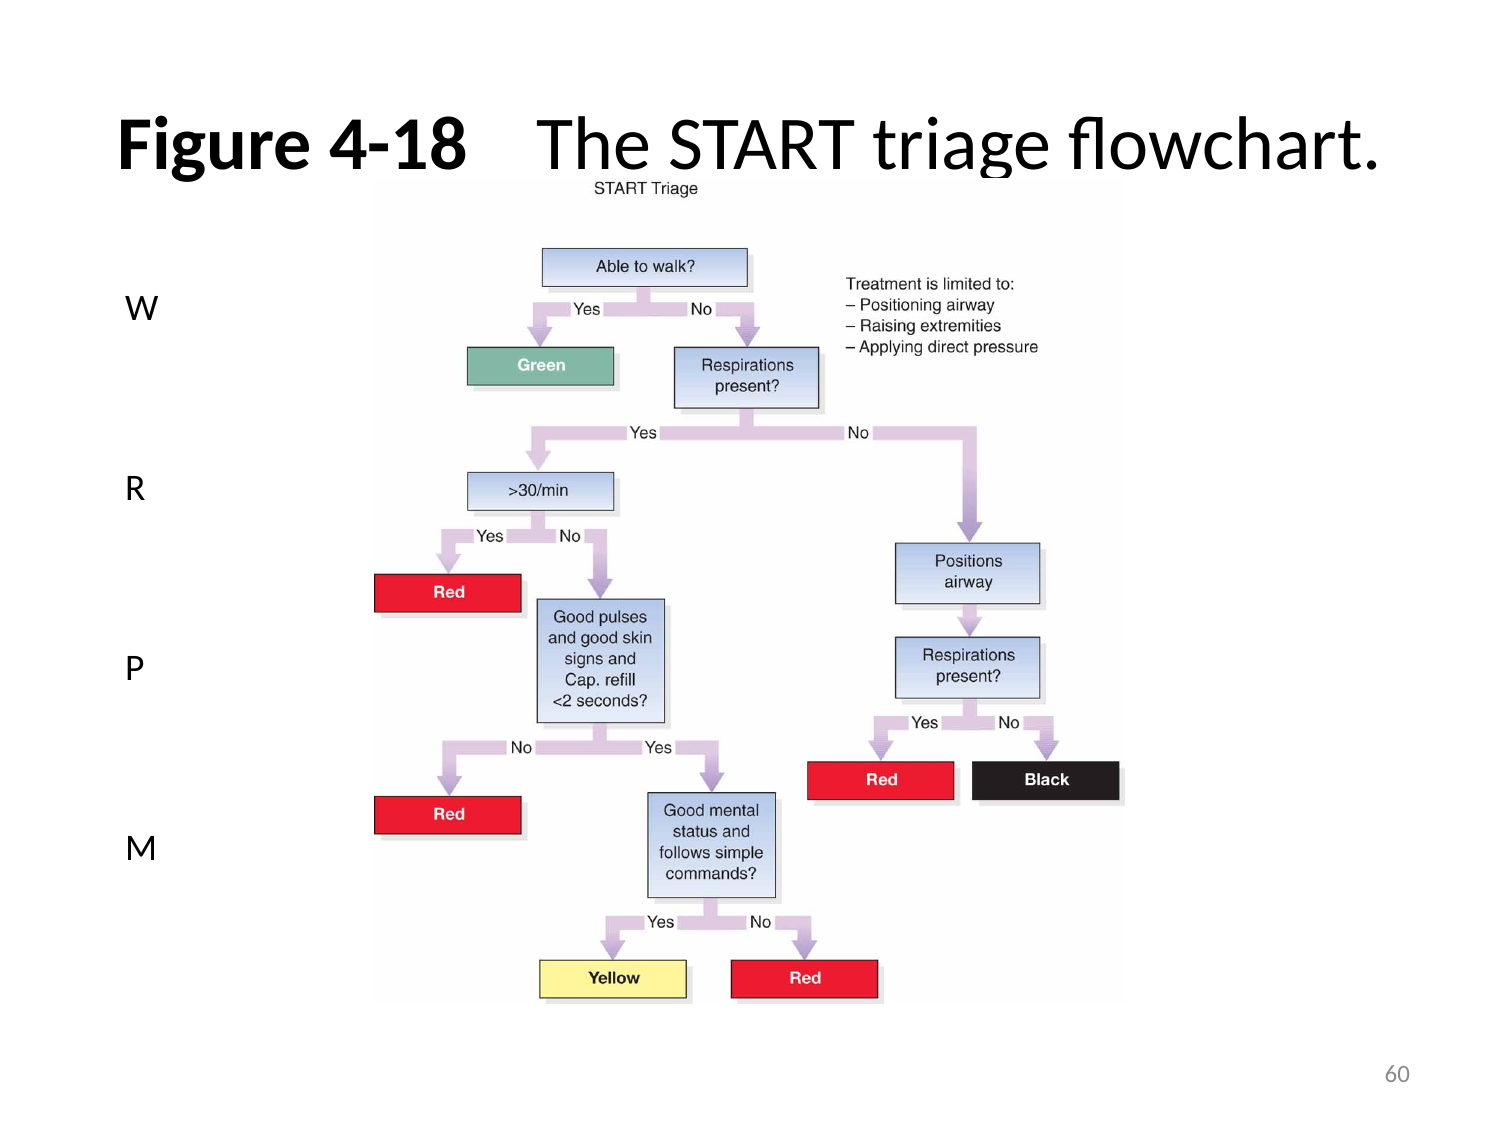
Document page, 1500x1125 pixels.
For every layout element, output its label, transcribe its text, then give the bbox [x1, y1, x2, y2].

title Figure 4-18 The START triage flowchart. [75, 45, 1425, 233]
slide_number 60 [1074, 1042, 1425, 1103]
picture [374, 178, 1125, 1004]
text_box W R P M [110, 275, 174, 876]
